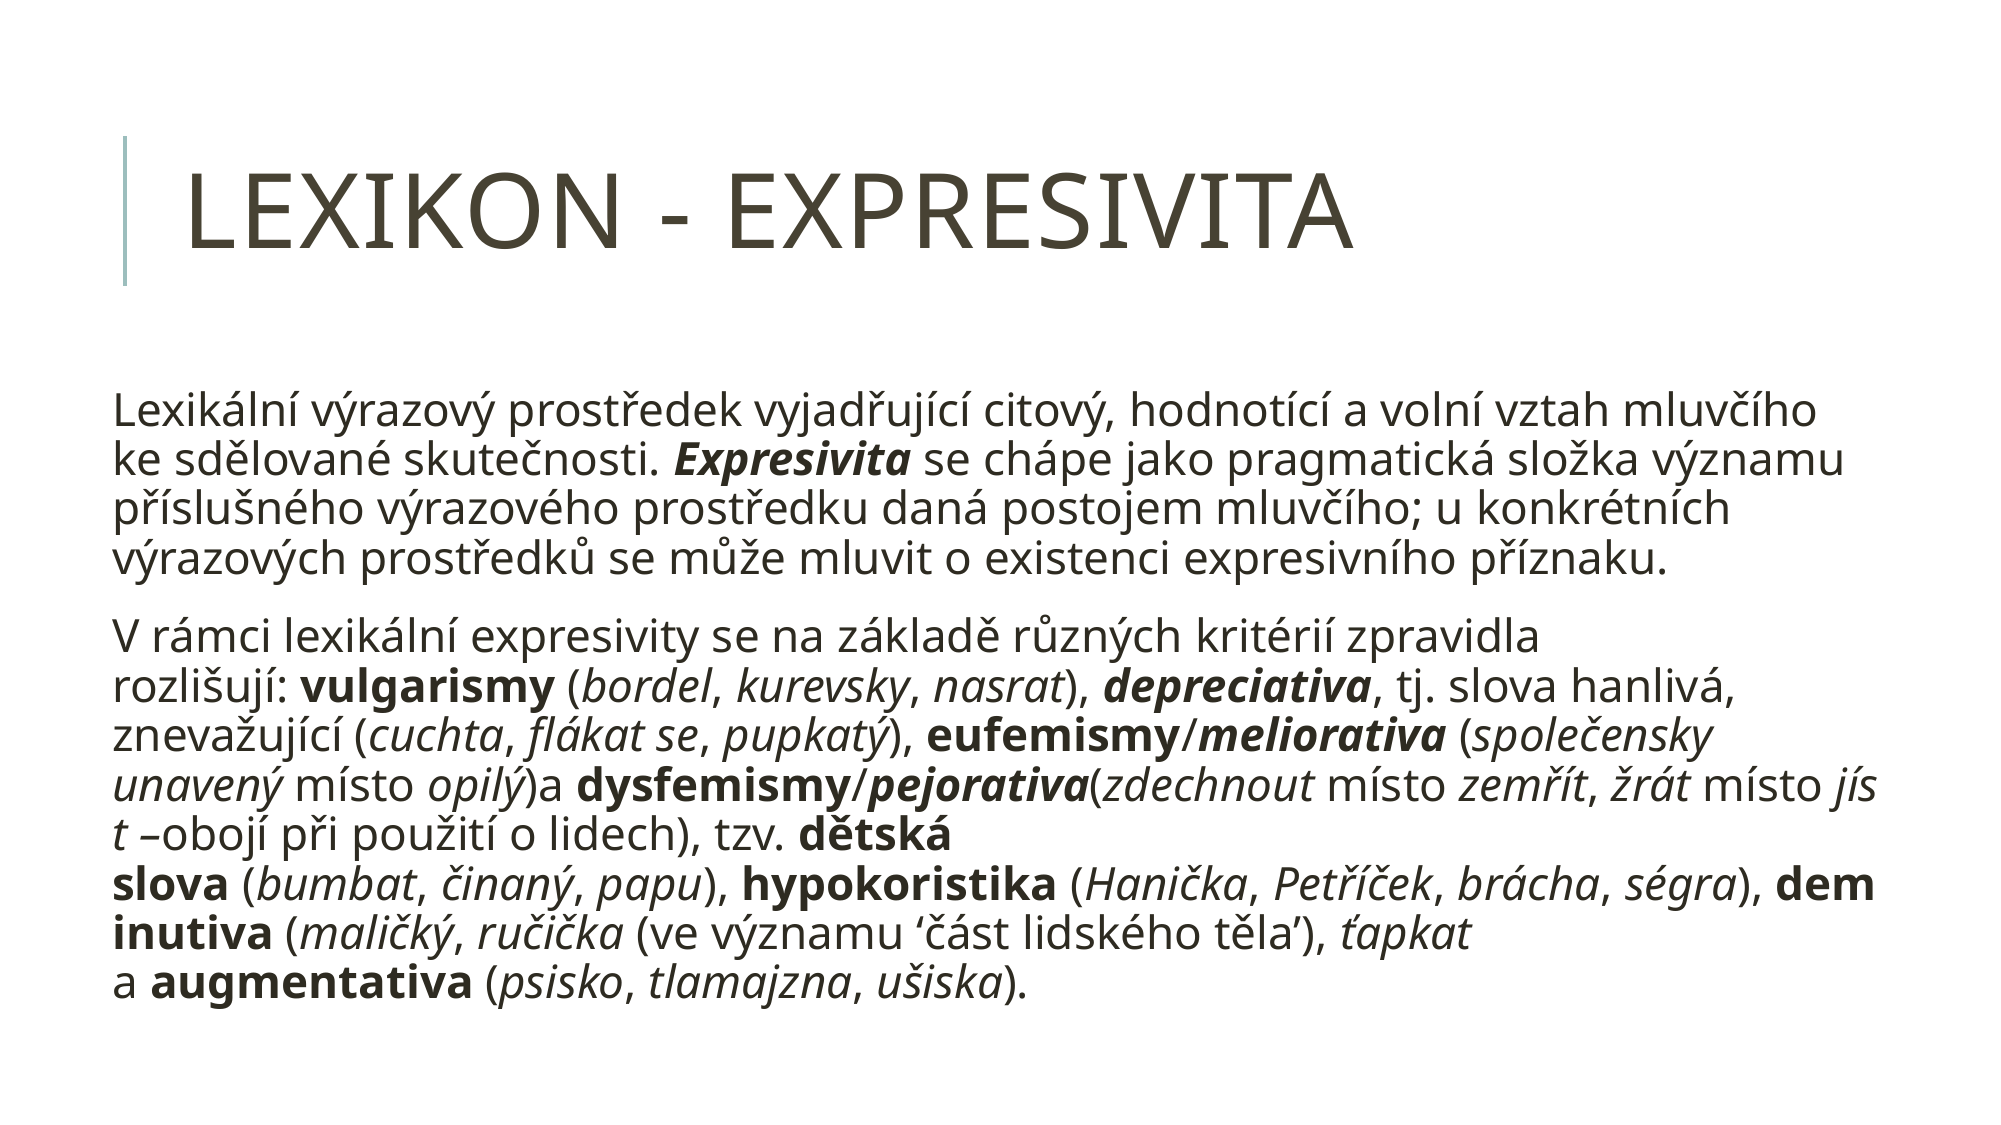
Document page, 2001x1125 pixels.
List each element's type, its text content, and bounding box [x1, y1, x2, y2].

title Lexikon - expresivita [168, 96, 1763, 342]
list Lexikální výrazový prostředek vyjadřující citový, hodnotící a volní vztah mluvčího ke sdělované skutečnosti. Expresivita se chápe jako pragmatická složka významu příslušného výrazového prostředku daná postojem mluvčího; u konkrétních výrazových prostředků se může mluvit o existenci expresivního příznaku. V rámci lexikální expresivity se na základě různých kritérií zpravidla rozlišují: vulgarismy (bordel, kurevsky, nasrat), depreciativa, tj. slova hanlivá, znevažující (cuchta, flákat se, pupkatý), eufemismy/meliorativa (společensky unavený místo opilý)a dysfemismy/pejorativa(zdechnout místo zemřít, žrát místo jíst –obojí při použití o lidech), tzv. dětská slova (bumbat, činaný, papu), hypokoristika (Hanička, Petříček, brácha, ségra), deminutiva (maličký, ručička (ve významu ʻčást lidského tělaʼ), ťapkat a augmentativa (psisko, tlamajzna, ušiska). [89, 379, 1889, 1091]
